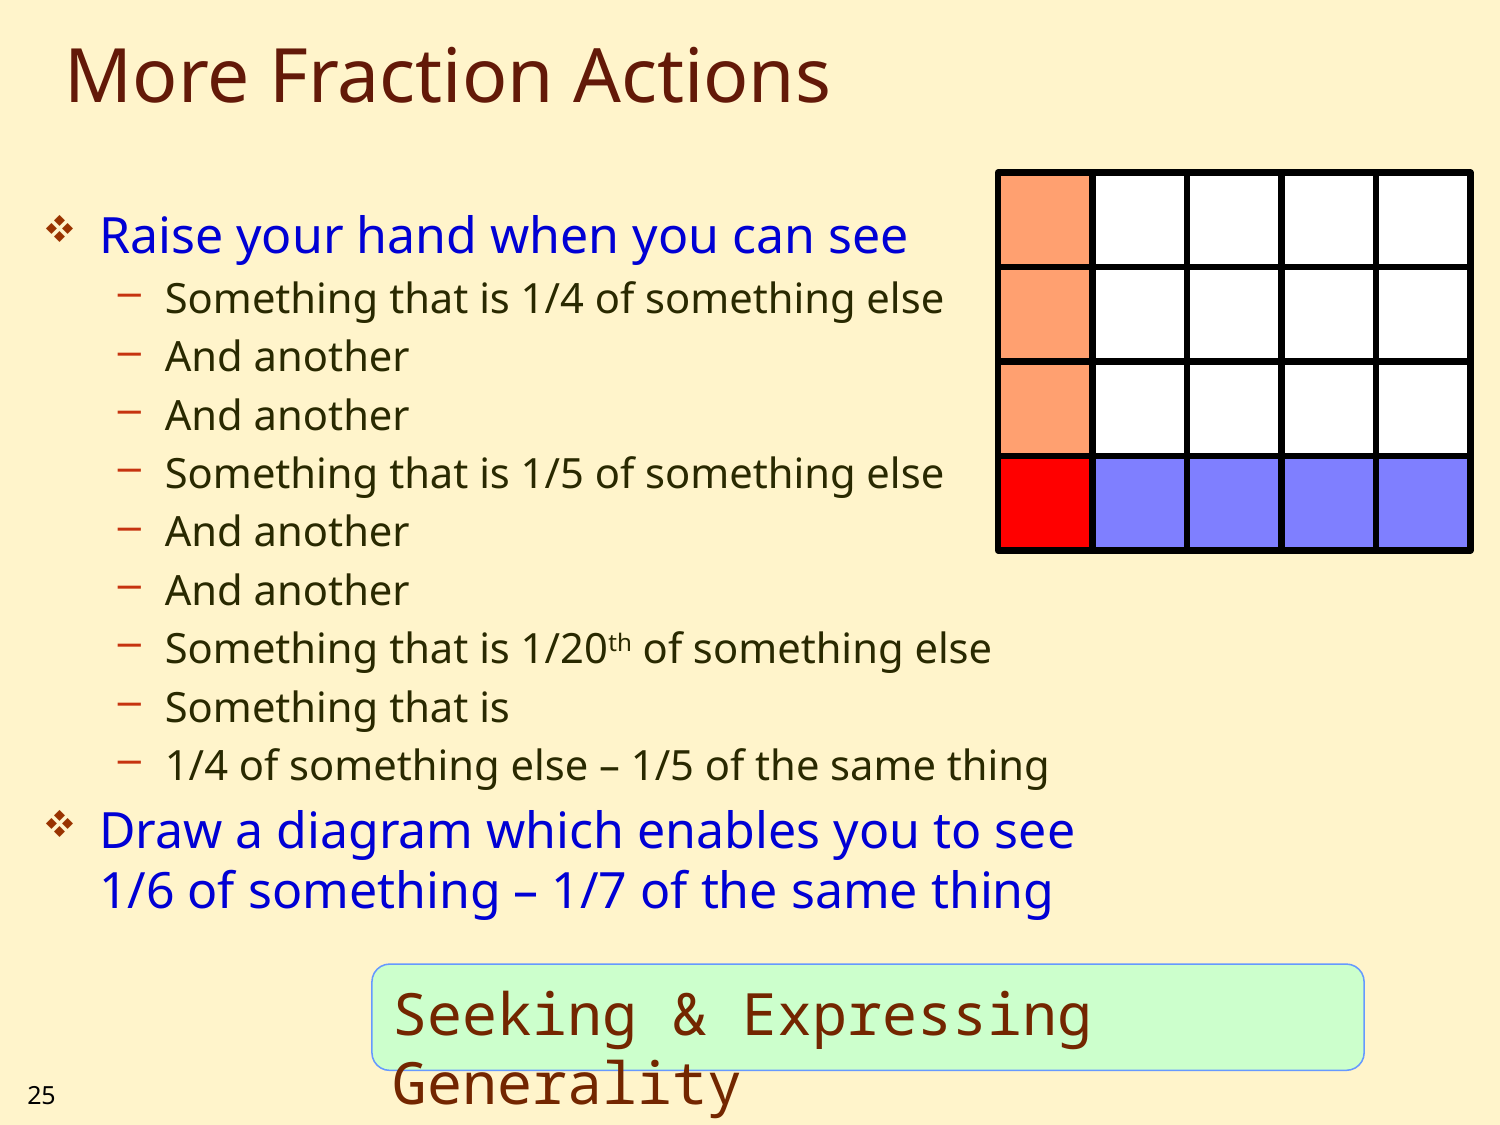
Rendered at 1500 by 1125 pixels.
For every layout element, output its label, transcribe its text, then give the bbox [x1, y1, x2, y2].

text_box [997, 172, 1471, 551]
list Raise your hand when you can see Something that is 1/4 of something else And another And another Something that is 1/5 of something else And another And another Something that is 1/20th of something else Something that is 1/4 of something else – 1/5 of the same thing Draw a diagram which enables you to see 1/6 of something – 1/7 of the same thing [27, 195, 1129, 847]
title More Fraction Actions [49, 24, 1326, 126]
text_box Seeking & Expressing Generality [371, 964, 1365, 1071]
